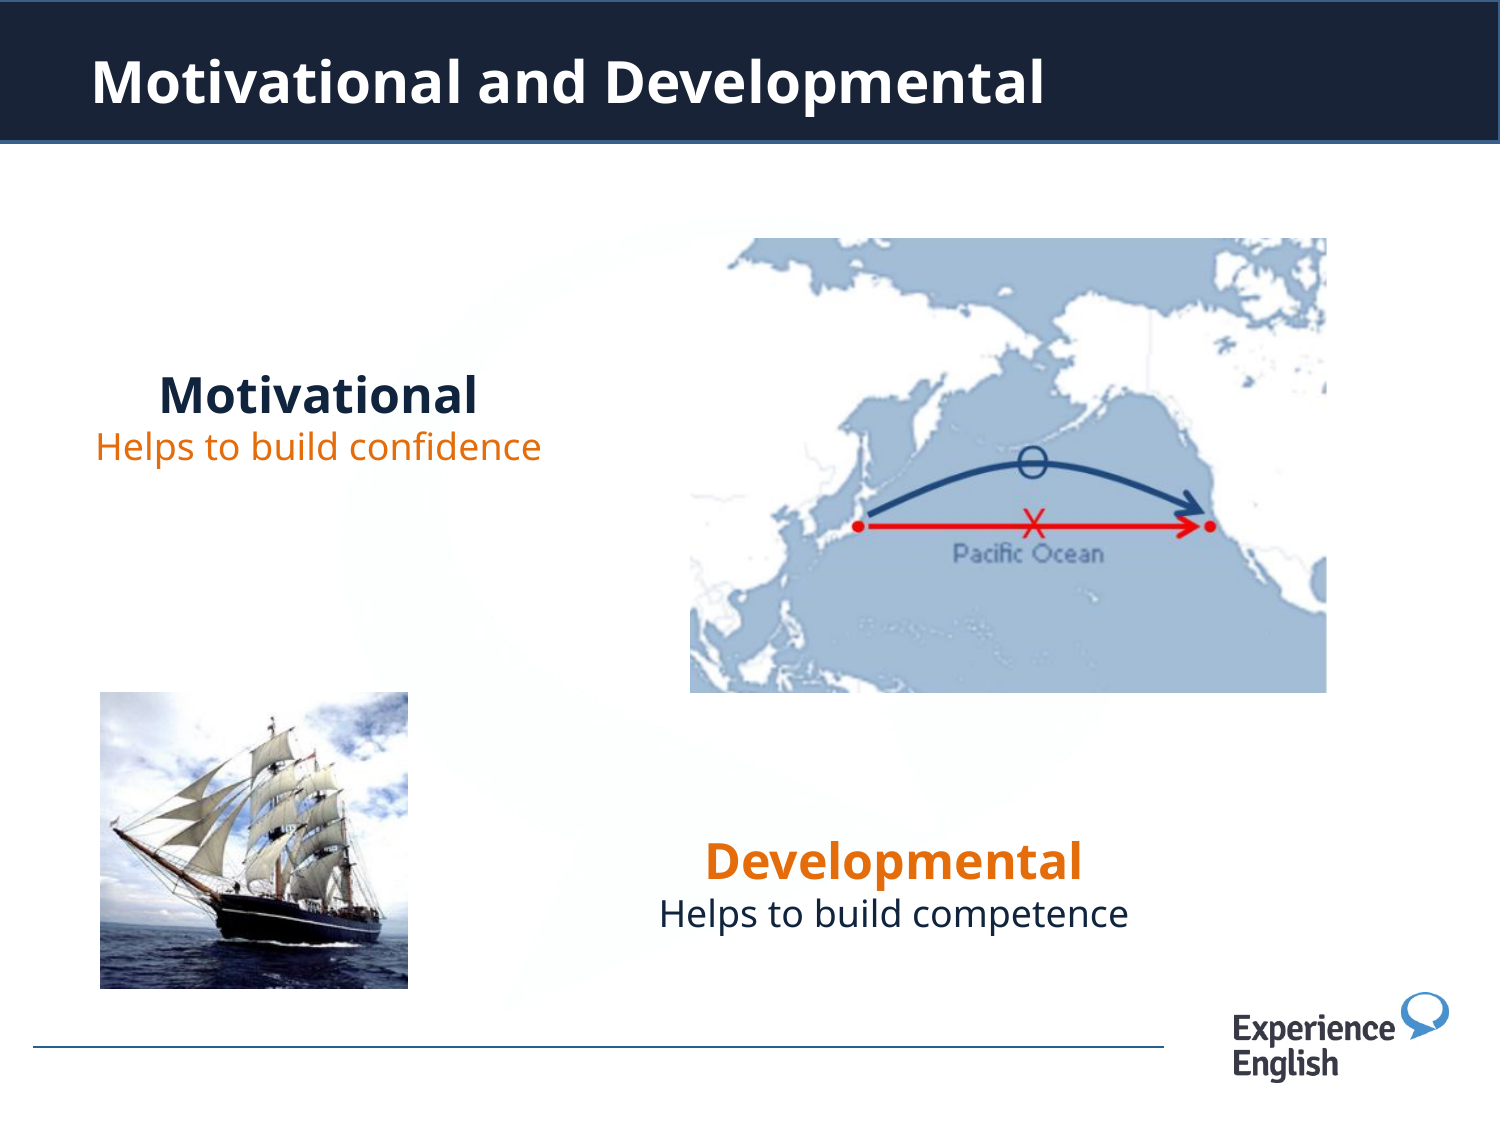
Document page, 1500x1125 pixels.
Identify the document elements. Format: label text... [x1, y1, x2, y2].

title Motivational and Developmental [75, 19, 1425, 142]
picture [100, 692, 408, 990]
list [690, 238, 1327, 693]
picture [1234, 992, 1449, 1083]
text_box Motivational Helps to build confidence [53, 355, 585, 476]
text_box Developmental Helps to build competence [643, 822, 1145, 942]
